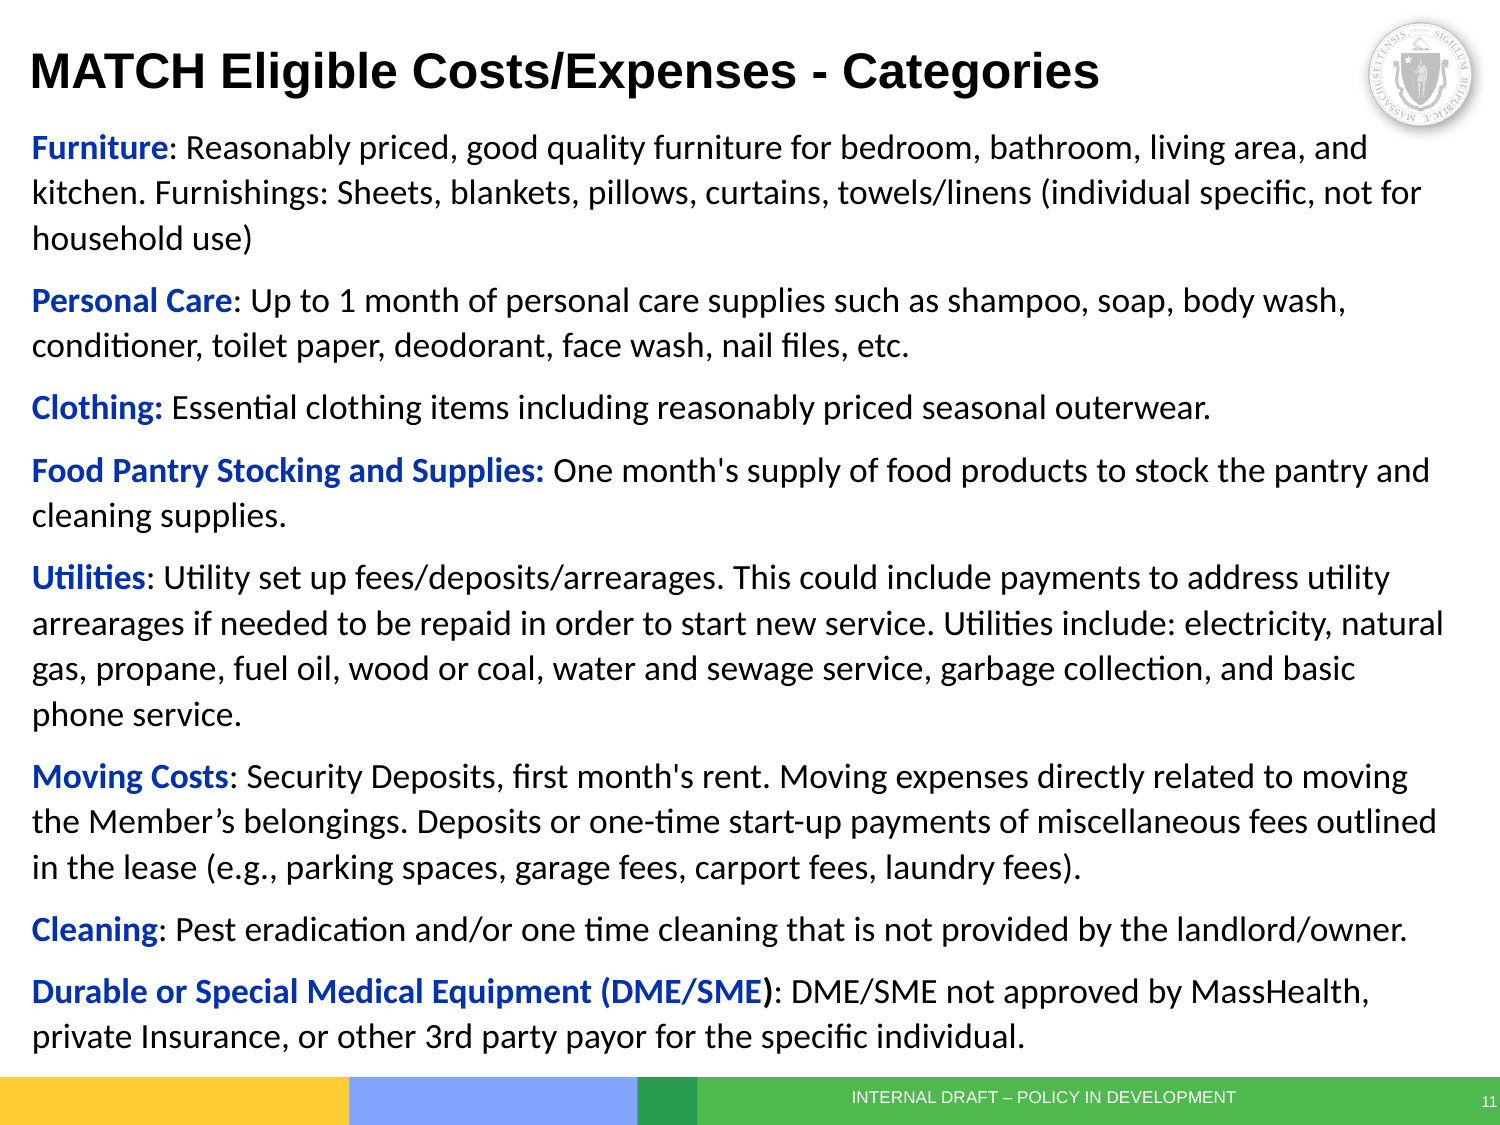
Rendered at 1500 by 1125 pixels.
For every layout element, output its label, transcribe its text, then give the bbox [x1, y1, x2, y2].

text_box Furniture: Reasonably priced, good quality furniture for bedroom, bathroom, living area, and kitchen. Furnishings: Sheets, blankets, pillows, curtains, towels/linens (individual specific, not for household use) Personal Care: Up to 1 month of personal care supplies such as shampoo, soap, body wash, conditioner, toilet paper, deodorant, face wash, nail files, etc. Clothing: Essential clothing items including reasonably priced seasonal outerwear. Food Pantry Stocking and Supplies: One month's supply of food products to stock the pantry and cleaning supplies. Utilities: Utility set up fees/deposits/arrearages. This could include payments to address utility arrearages if needed to be repaid in order to start new service. Utilities include: electricity, natural gas, propane, fuel oil, wood or coal, water and sewage service, garbage collection, and basic phone service. Moving Costs: Security Deposits, first month's rent. Moving expenses directly related to moving the Member’s belongings. Deposits or one-time start-up payments of miscellaneous fees outlined in the lease (e.g., parking spaces, garage fees, carport fees, laundry fees). Cleaning: Pest eradication and/or one time cleaning that is not provided by the landlord/owner. Durable or Special Medical Equipment (DME/SME): DME/SME not approved by MassHealth, private Insurance, or other 3rd party payor for the specific individual. [16, 113, 1472, 1064]
title MATCH Eligible Costs/Expenses - Categories [29, 38, 1351, 100]
